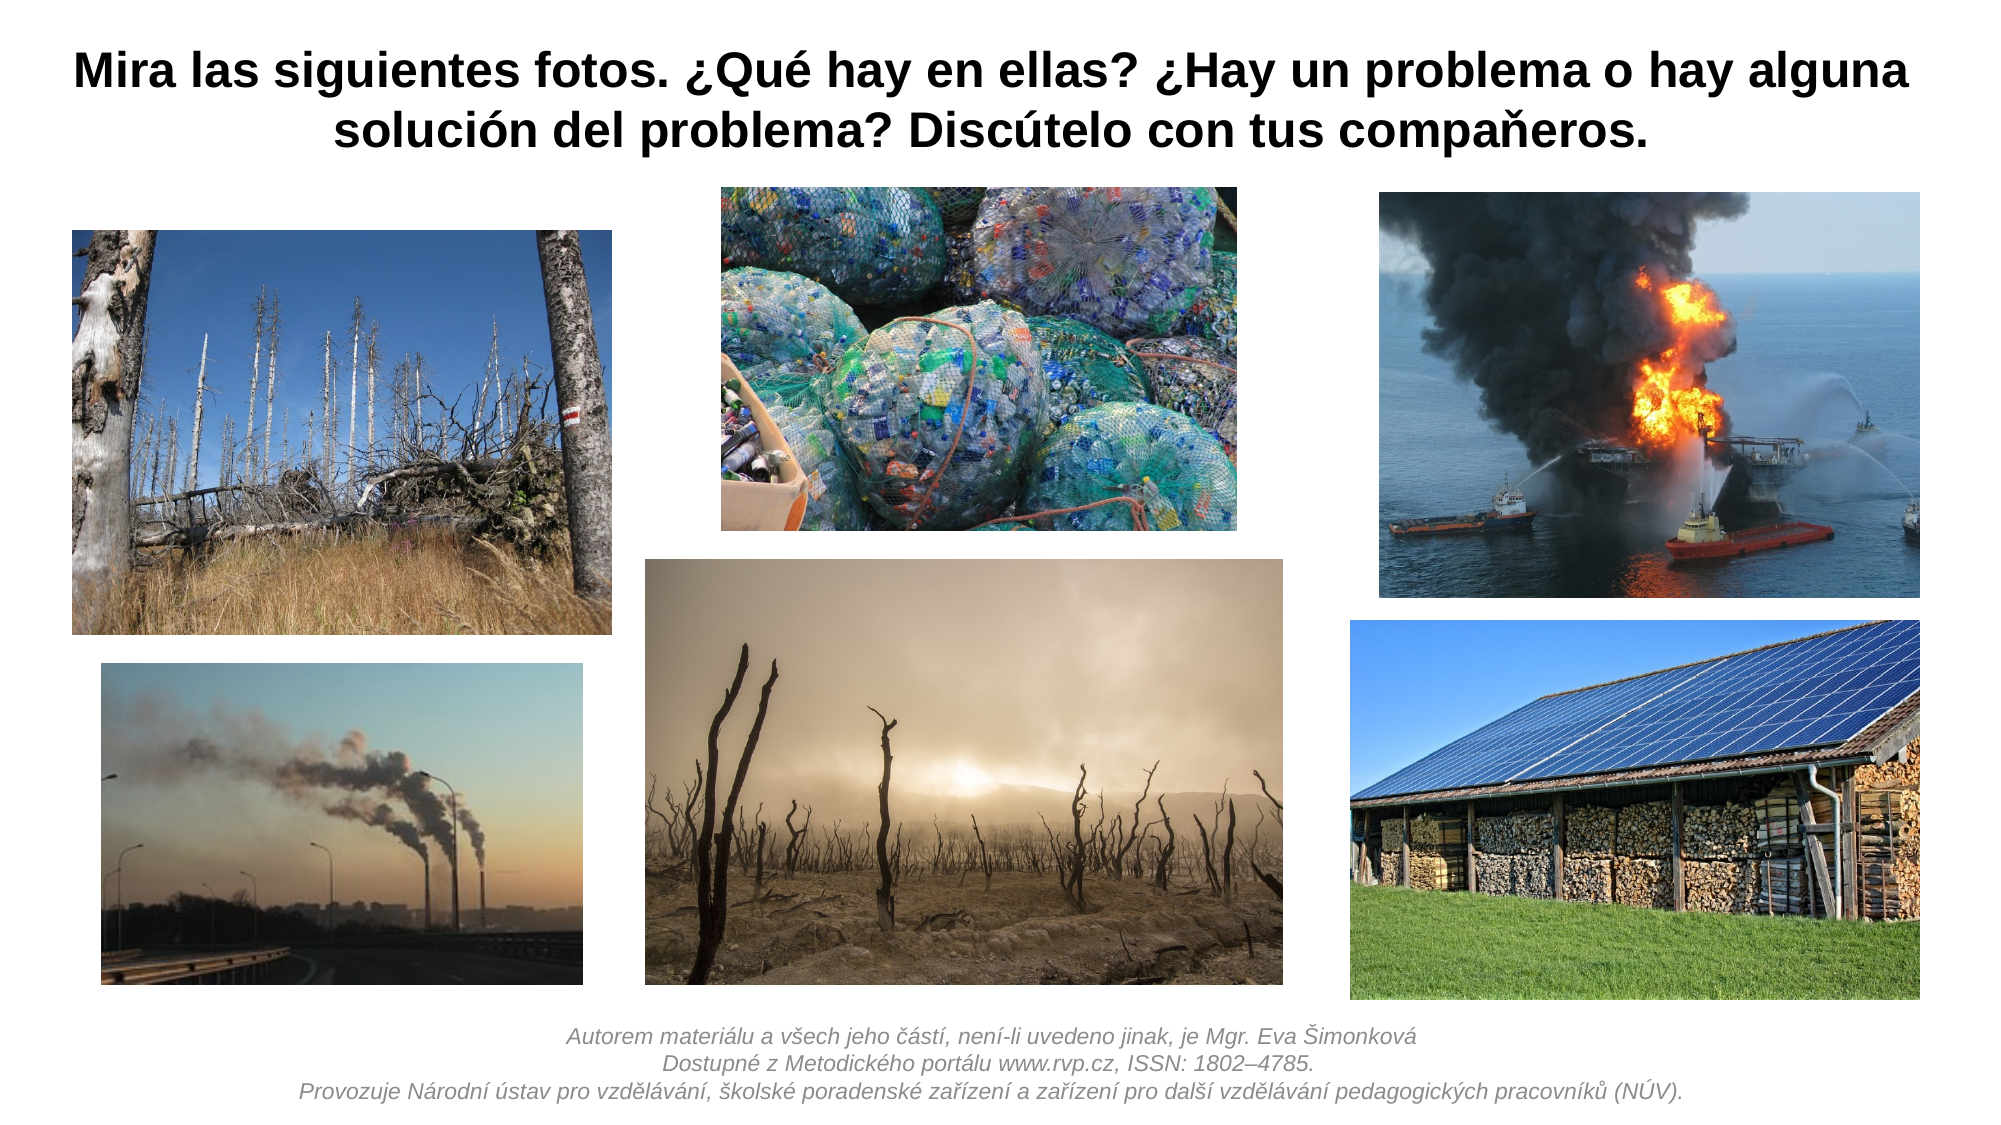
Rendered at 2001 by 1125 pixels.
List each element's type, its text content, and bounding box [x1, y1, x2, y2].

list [72, 230, 612, 635]
text_box Autorem materiálu a všech jeho částí, není-li uvedeno jinak, je Mgr. Eva Šimonková Dostupné z Metodického portálu www.rvp.cz, ISSN: 1802–4785. Provozuje Národní ústav pro vzdělávání, školské poradenské zařízení a zařízení pro další vzdělávání pedagogických pracovníků (NÚV). [64, 1014, 1920, 1112]
picture [101, 663, 584, 985]
text_box Mira las siguientes fotos. ¿Qué hay en ellas? ¿Hay un problema o hay alguna solución del problema? Discútelo con tus compaňeros. [54, 29, 1930, 165]
picture [645, 559, 1283, 985]
picture [721, 187, 1237, 531]
picture [1379, 192, 1920, 598]
picture [1350, 620, 1920, 1000]
